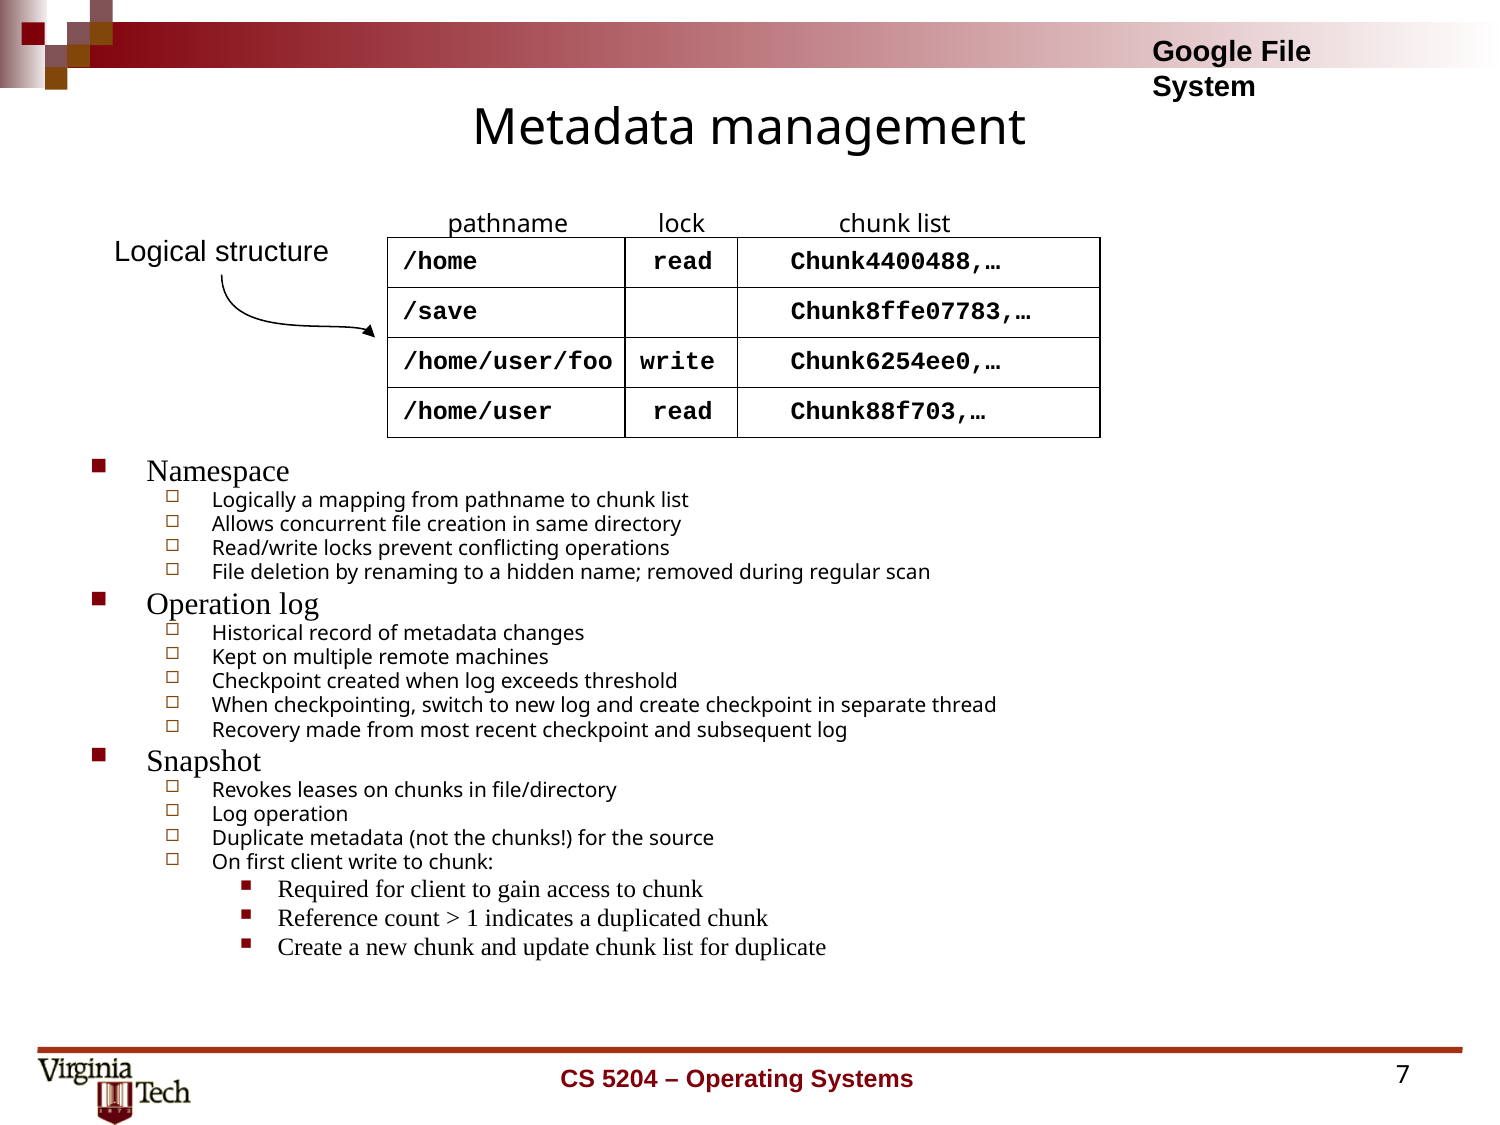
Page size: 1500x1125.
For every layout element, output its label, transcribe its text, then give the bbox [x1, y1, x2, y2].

title Metadata management [74, 74, 1426, 176]
footer CS 5204 – Operating Systems [424, 1026, 1051, 1101]
list Namespace Logically a mapping from pathname to chunk list Allows concurrent file creation in same directory Read/write locks prevent conflicting operations File deletion by renaming to a hidden name; removed during regular scan Operation log Historical record of metadata changes Kept on multiple remote machines Checkpoint created when log exceeds threshold When checkpointing, switch to new log and create checkpoint in separate thread Recovery made from most recent checkpoint and subsequent log Snapshot Revokes leases on chunks in file/directory Log operation Duplicate metadata (not the chunks!) for the source On first client write to chunk: Required for client to gain access to chunk Reference count > 1 indicates a duplicated chunk Create a new chunk and update chunk list for duplicate [74, 449, 1426, 1026]
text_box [99, 199, 1101, 438]
slide_number 7 [1074, 1026, 1426, 1101]
picture [37, 1058, 191, 1125]
